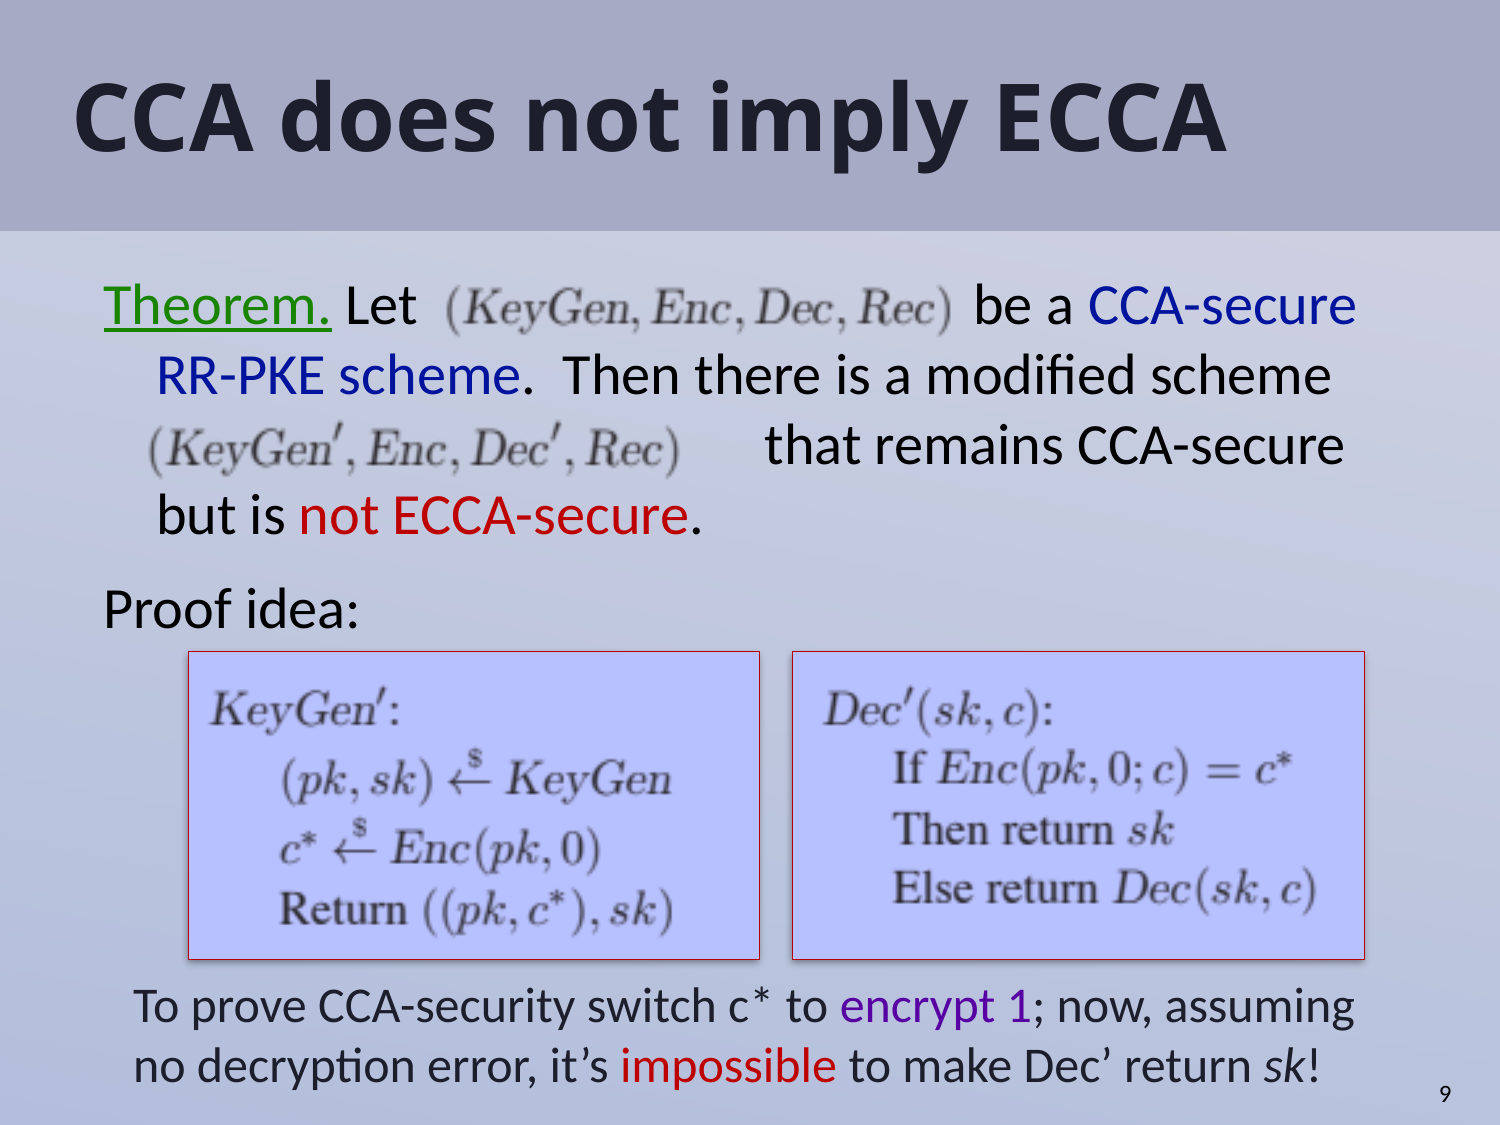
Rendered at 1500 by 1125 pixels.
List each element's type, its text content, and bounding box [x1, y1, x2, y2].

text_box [188, 651, 1365, 960]
picture [118, 404, 704, 488]
picture [424, 261, 964, 355]
slide_number 9 [1345, 1062, 1467, 1108]
text_box To prove CCA-security switch c* to encrypt 1; now, assuming no decryption error, it’s impossible to make Dec’ return sk! [118, 964, 1425, 1100]
list Theorem. Let be a CCA-secure RR-PKE scheme. Then there is a modified scheme that remains CCA-secure but is not ECCA-secure. Proof idea: [75, 251, 1425, 1050]
title CCA does not imply ECCA [56, 25, 1441, 204]
